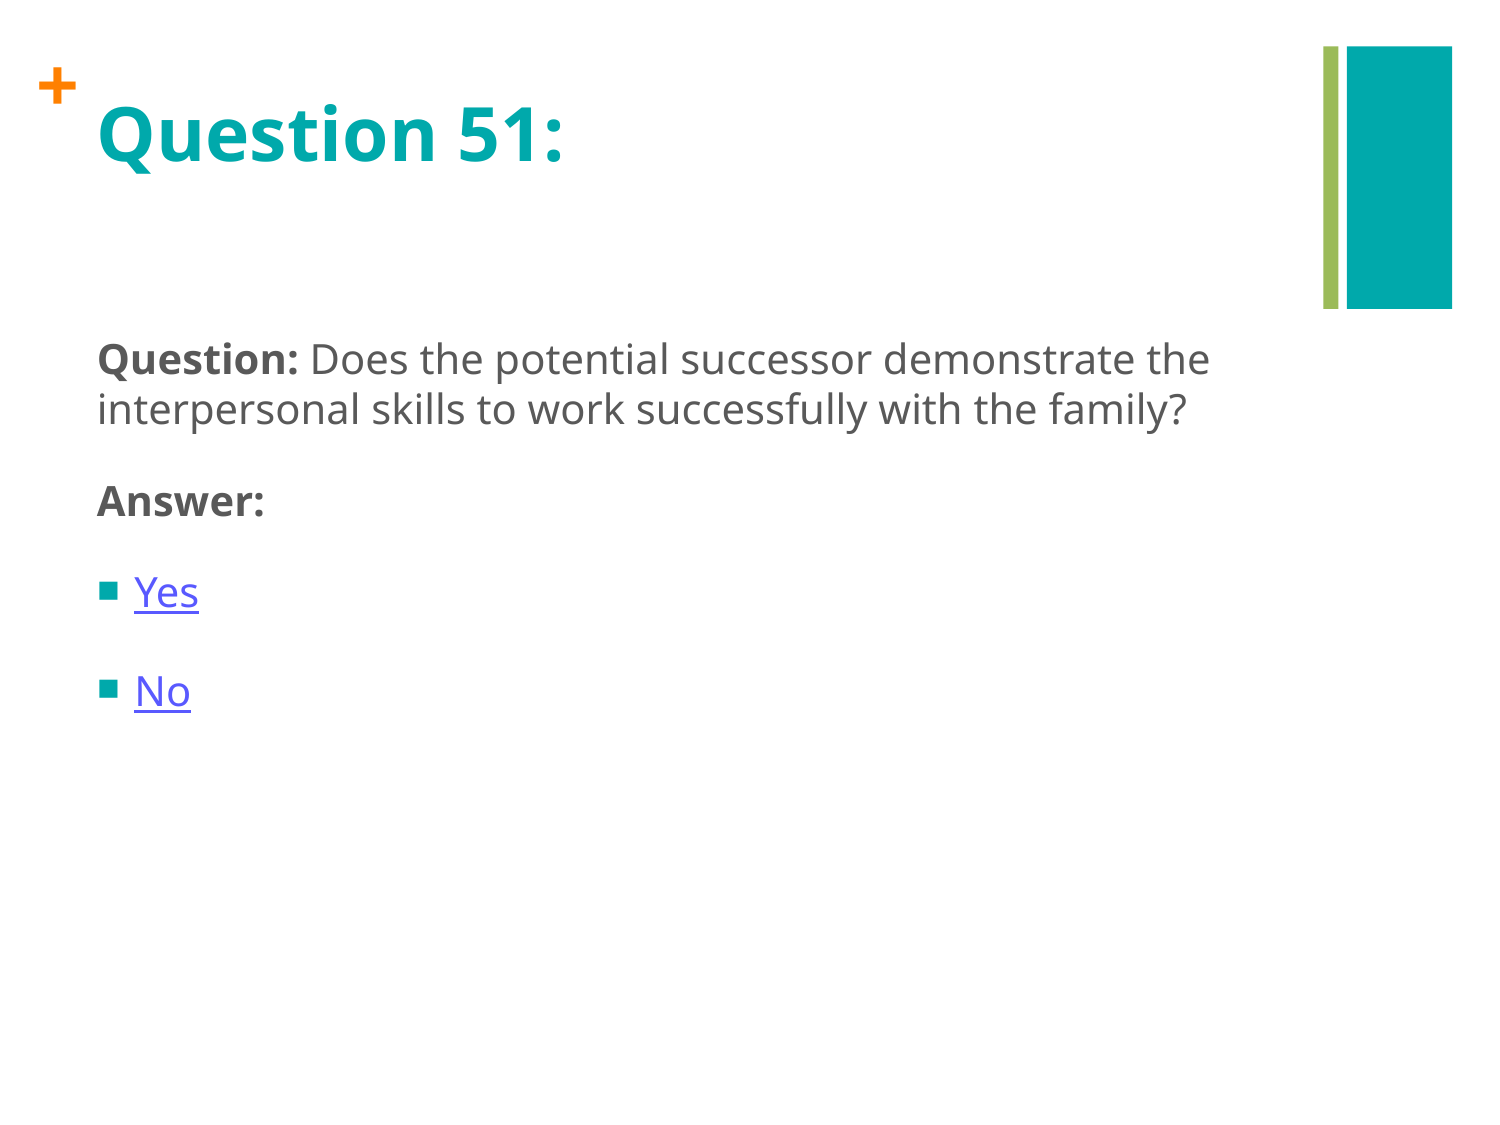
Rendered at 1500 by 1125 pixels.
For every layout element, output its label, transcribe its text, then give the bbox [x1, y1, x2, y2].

list Question: Does the potential successor demonstrate the interpersonal skills to work successfully with the family? Answer: Yes No [81, 324, 1322, 1005]
title Question 51: [81, 79, 1322, 263]
